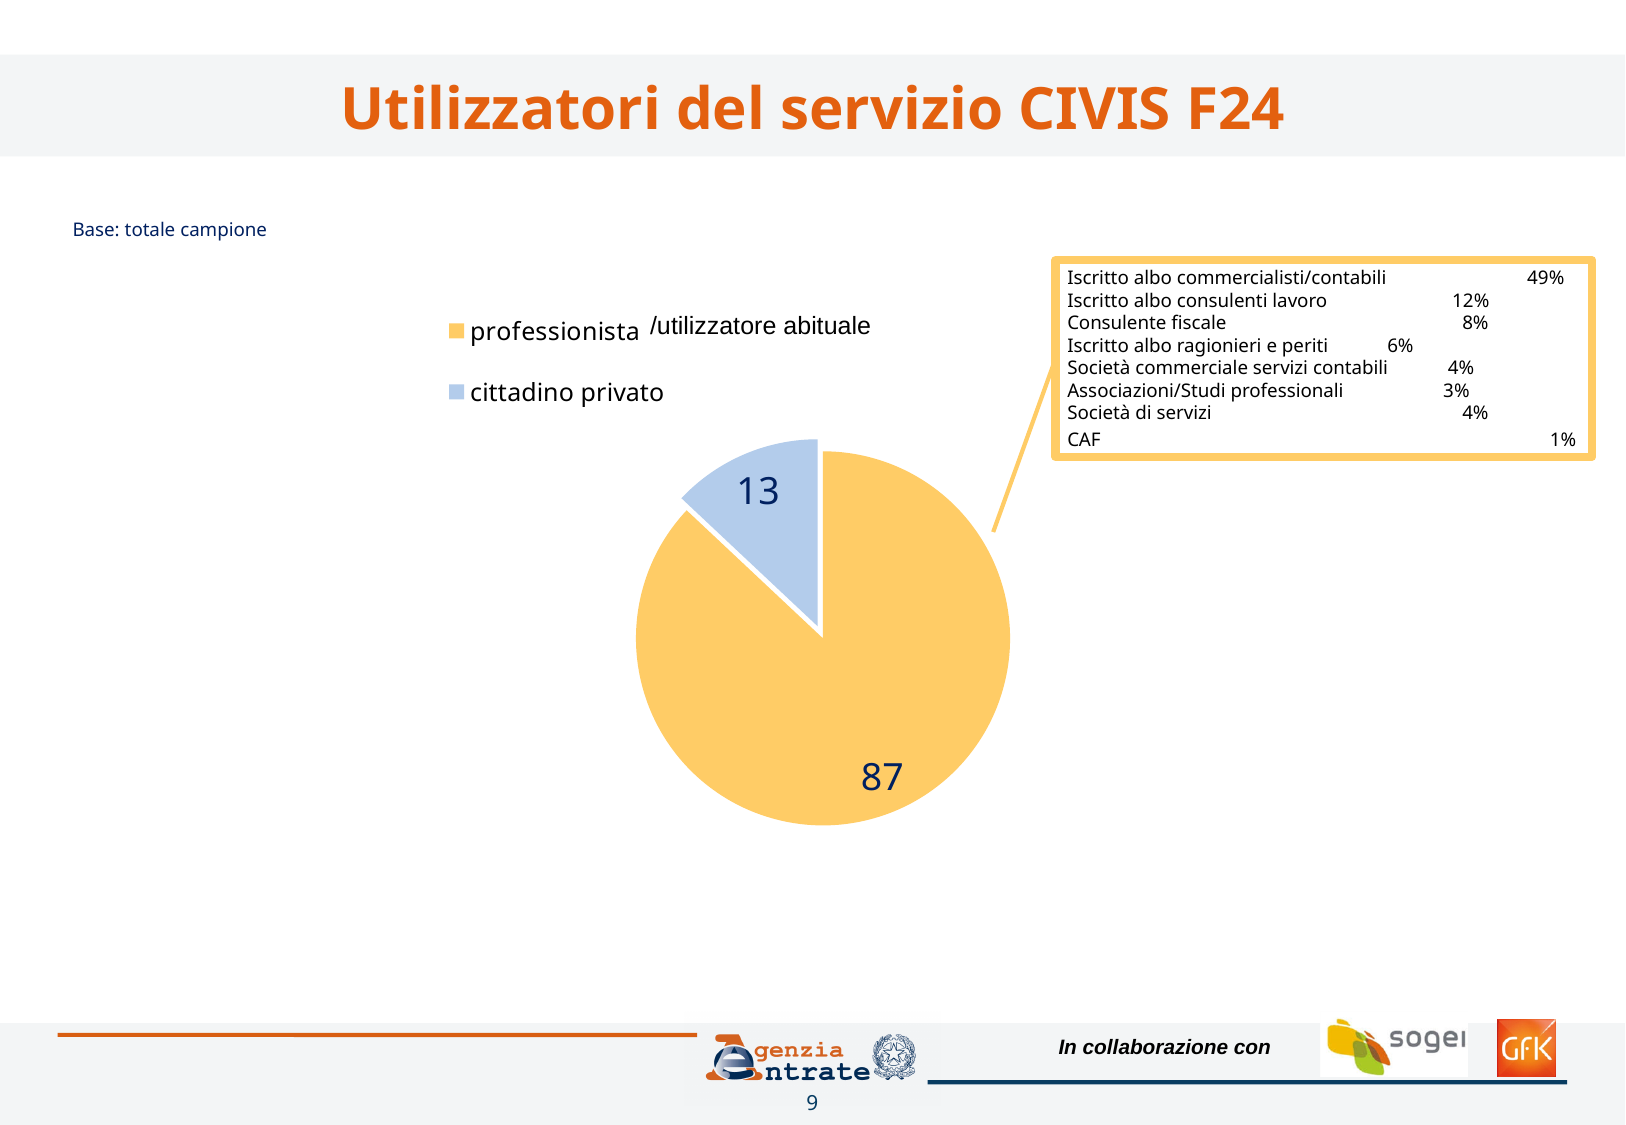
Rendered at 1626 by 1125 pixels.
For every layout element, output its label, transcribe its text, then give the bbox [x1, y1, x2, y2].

picture [1320, 1011, 1468, 1077]
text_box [992, 359, 1056, 533]
text_box Iscritto albo commercialisti/contabili 49% Iscritto albo consulenti lavoro 12% Consulente fiscale 8% Iscritto albo ragionieri e periti 6% Società commerciale servizi contabili 4% Associazioni/Studi professionali 3% Società di servizi 4% CAF 1% [1055, 260, 1592, 457]
picture [1497, 1019, 1556, 1077]
picture [684, 1011, 941, 1106]
slide_number 9 [741, 1082, 884, 1125]
text_box Base: totale campione [57, 200, 452, 241]
title Utilizzatori del servizio CIVIS F24 [57, 42, 1569, 170]
chart [373, 276, 1255, 1000]
